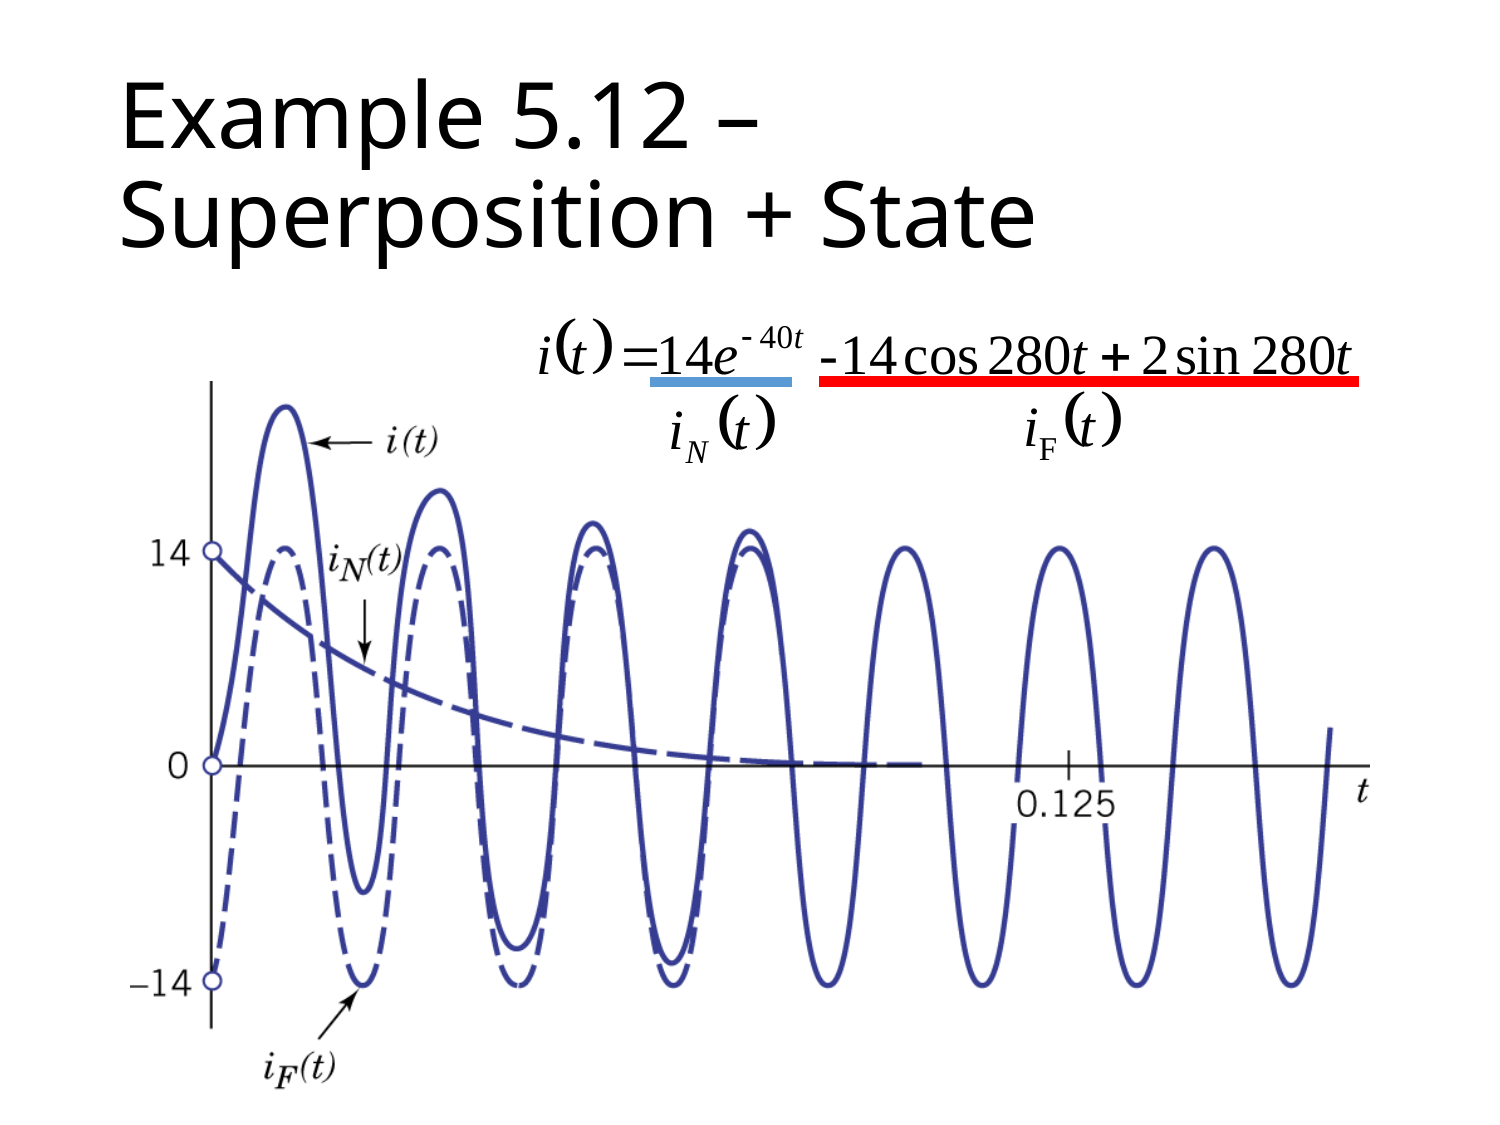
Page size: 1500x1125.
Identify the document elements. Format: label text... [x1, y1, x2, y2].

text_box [1016, 389, 1126, 471]
title Example 5.12 – Superposition + State [103, 59, 1397, 278]
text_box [661, 392, 780, 479]
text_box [529, 312, 1362, 398]
picture [130, 381, 1370, 1096]
